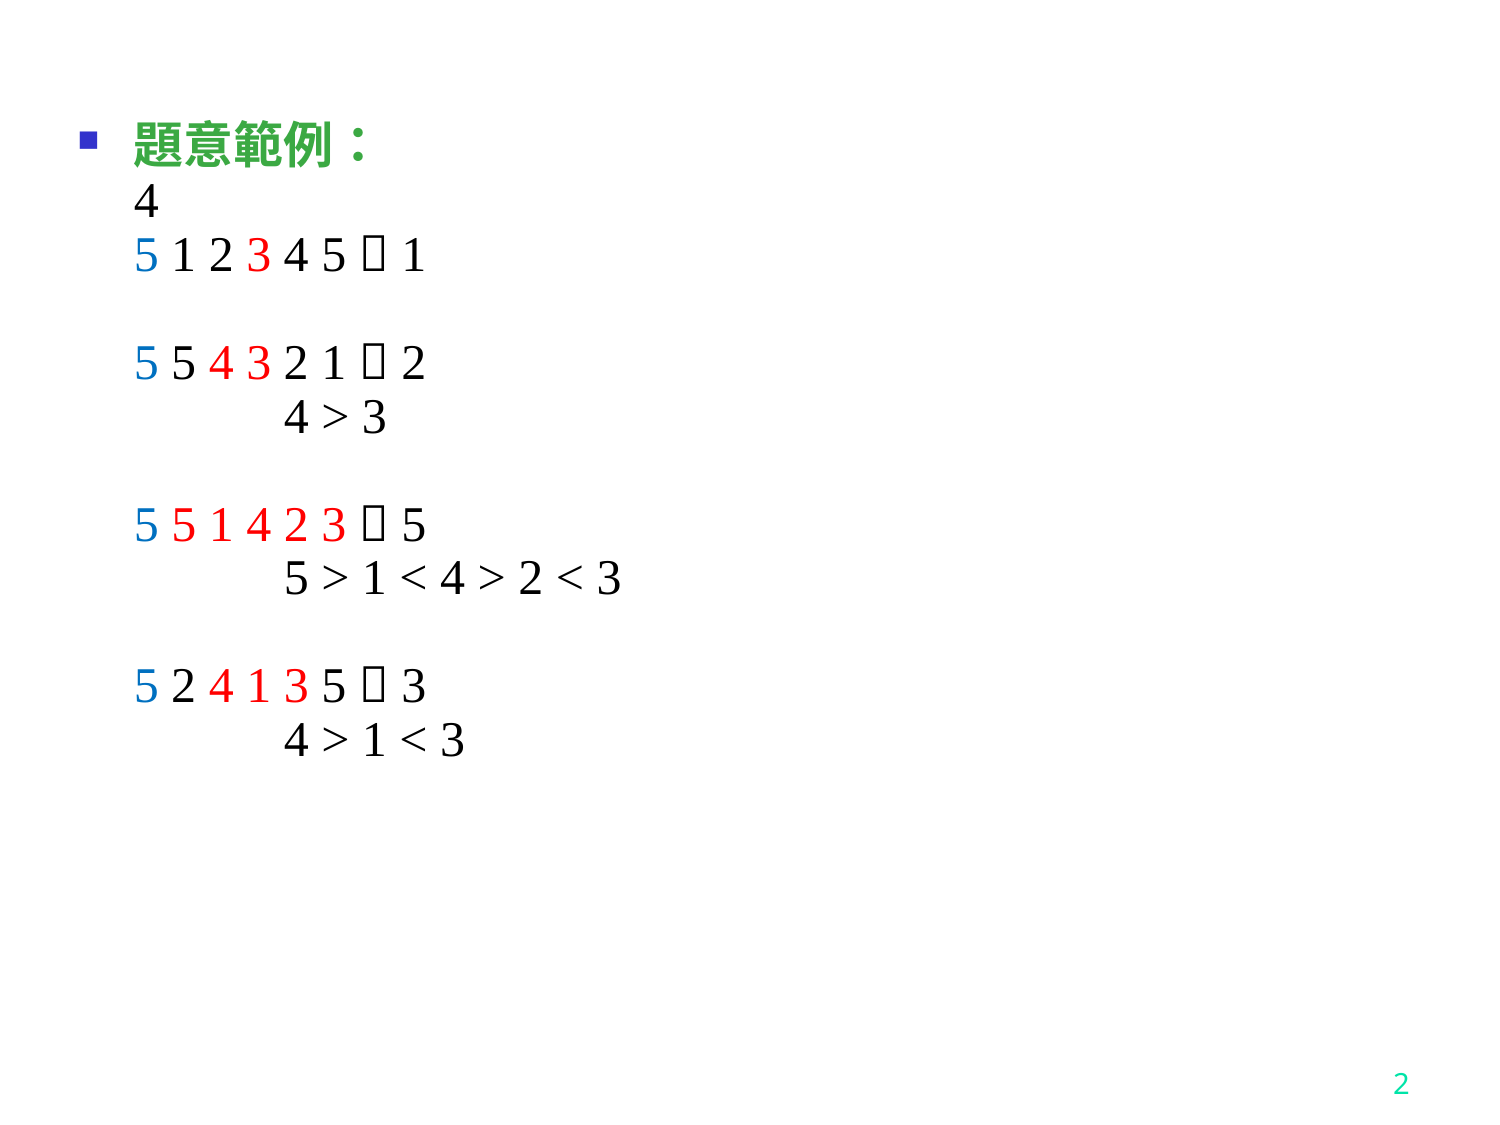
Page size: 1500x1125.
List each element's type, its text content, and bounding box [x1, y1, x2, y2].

slide_number 2 [1112, 1037, 1426, 1113]
list 題意範例： 4 5 1 2 3 4 5  1 5 5 4 3 2 1  2 4 > 3 5 5 1 4 2 3  5 5 > 1 < 4 > 2 < 3 5 2 4 1 3 5  3 4 > 1 < 3 [62, 112, 1425, 1035]
